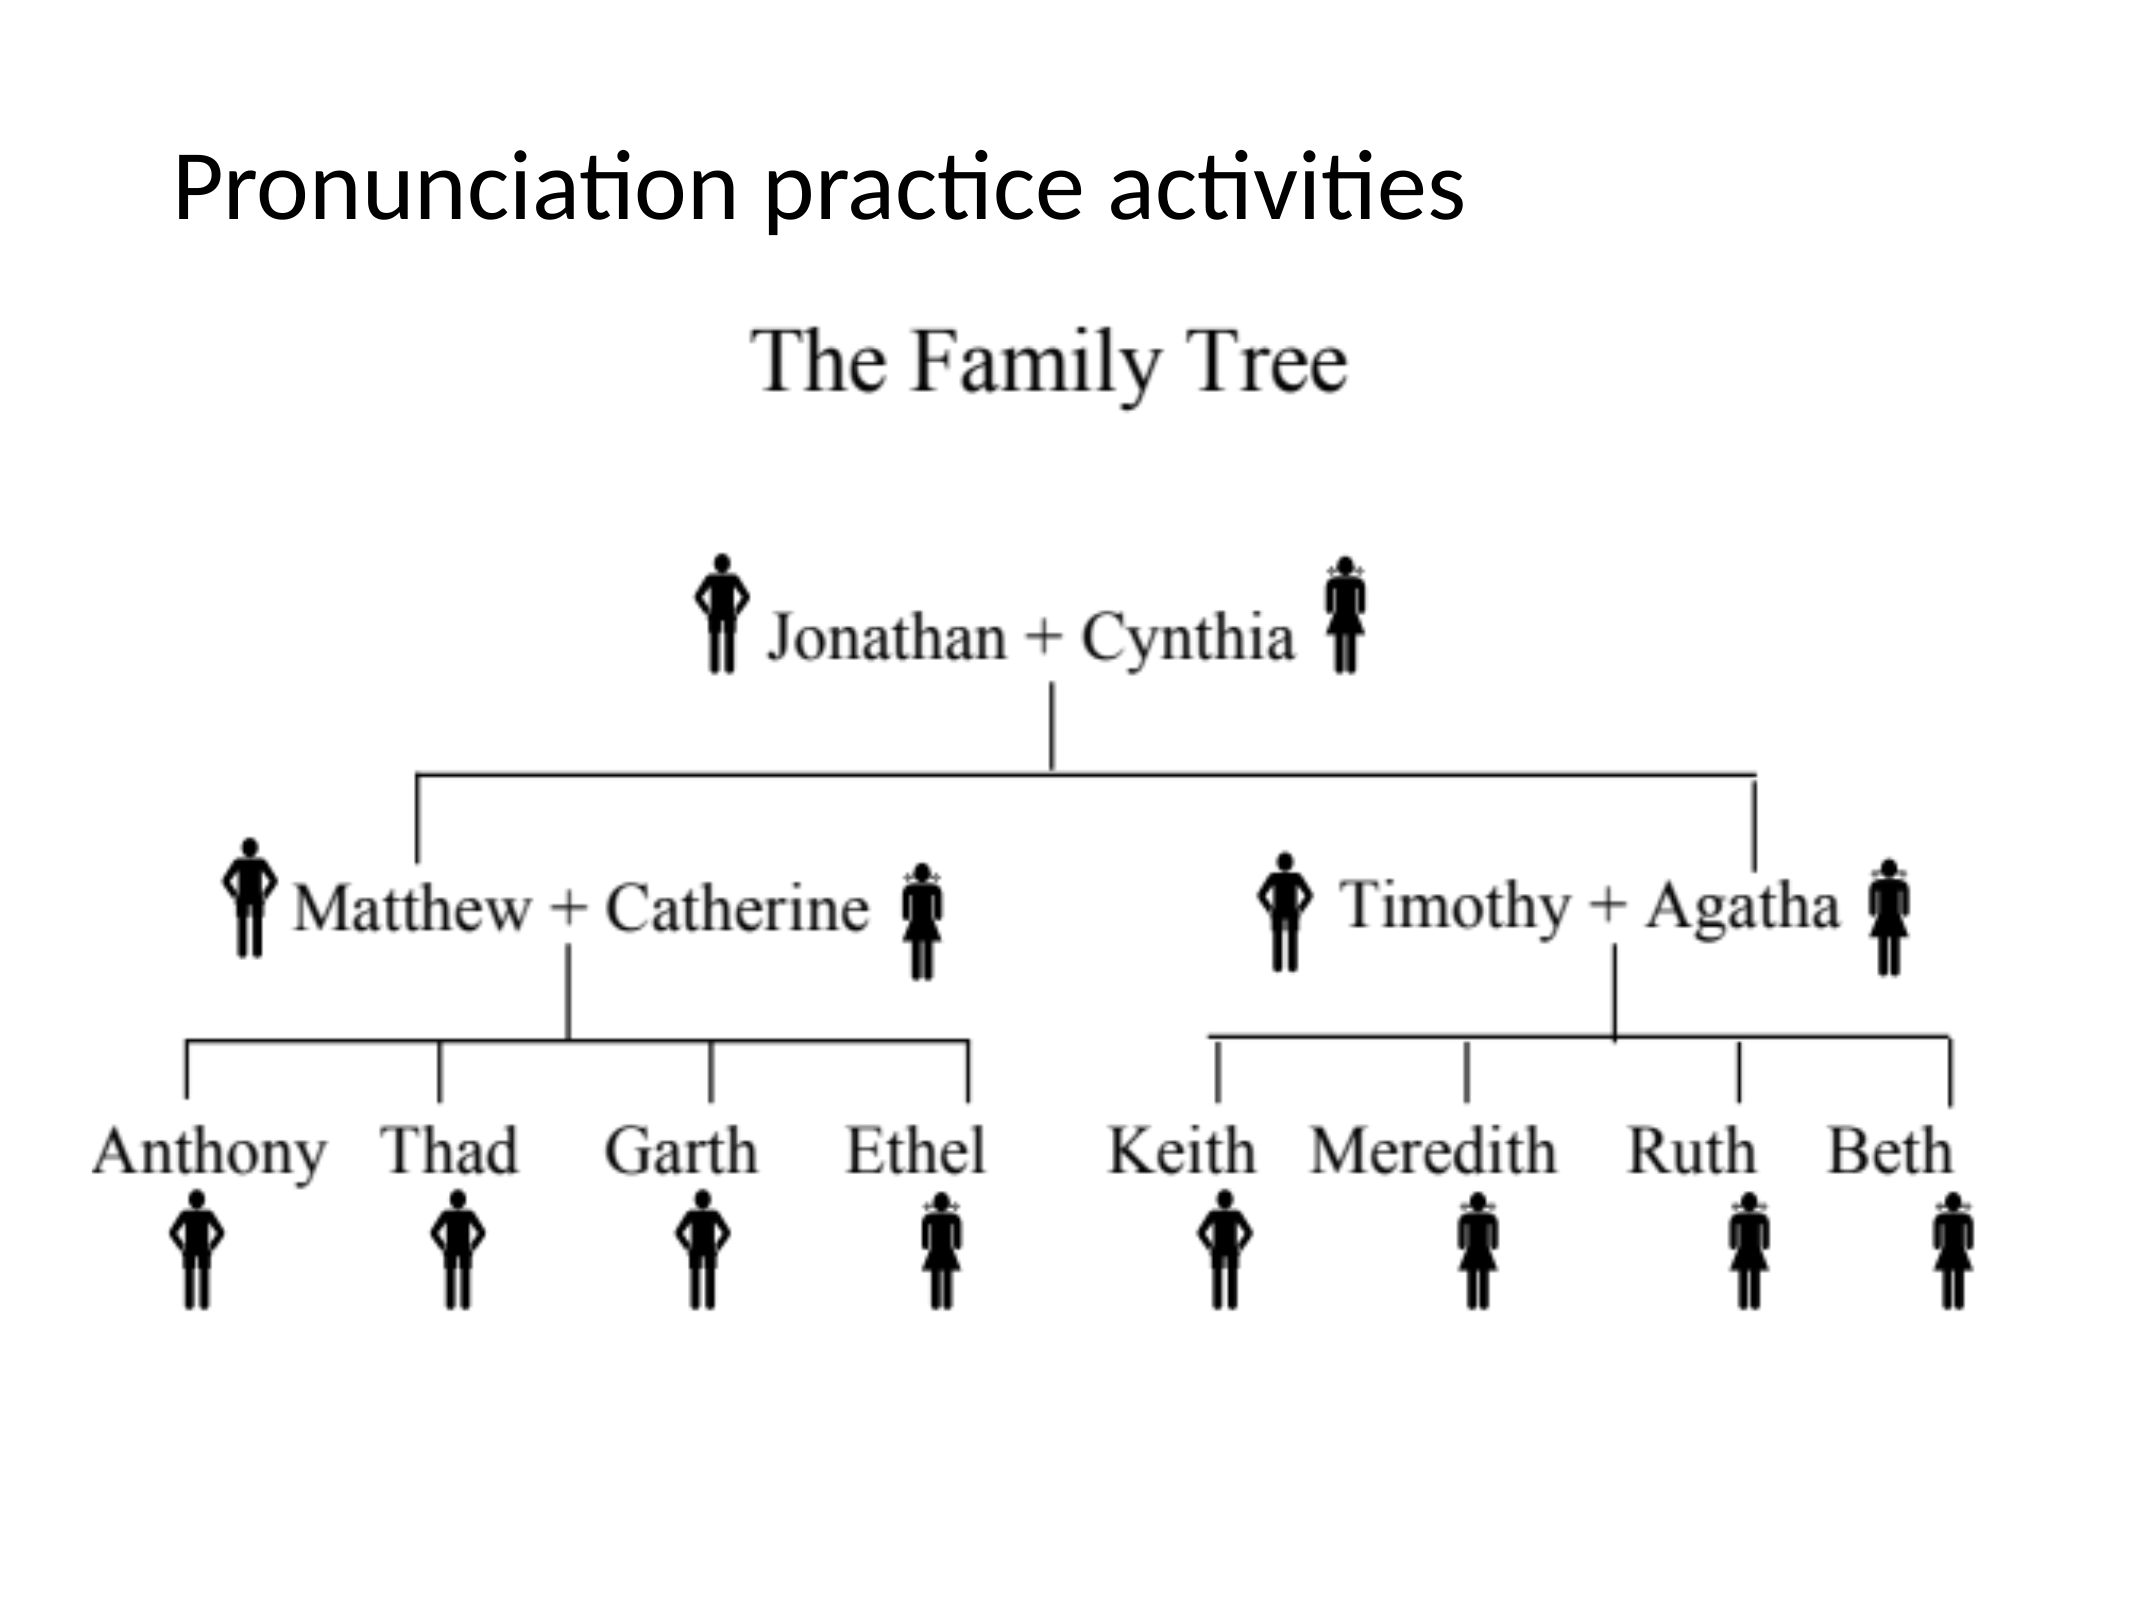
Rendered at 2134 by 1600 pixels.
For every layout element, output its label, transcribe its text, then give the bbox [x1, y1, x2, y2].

text_box Pronunciation practice activities [157, 112, 1483, 248]
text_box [91, 312, 2023, 1401]
